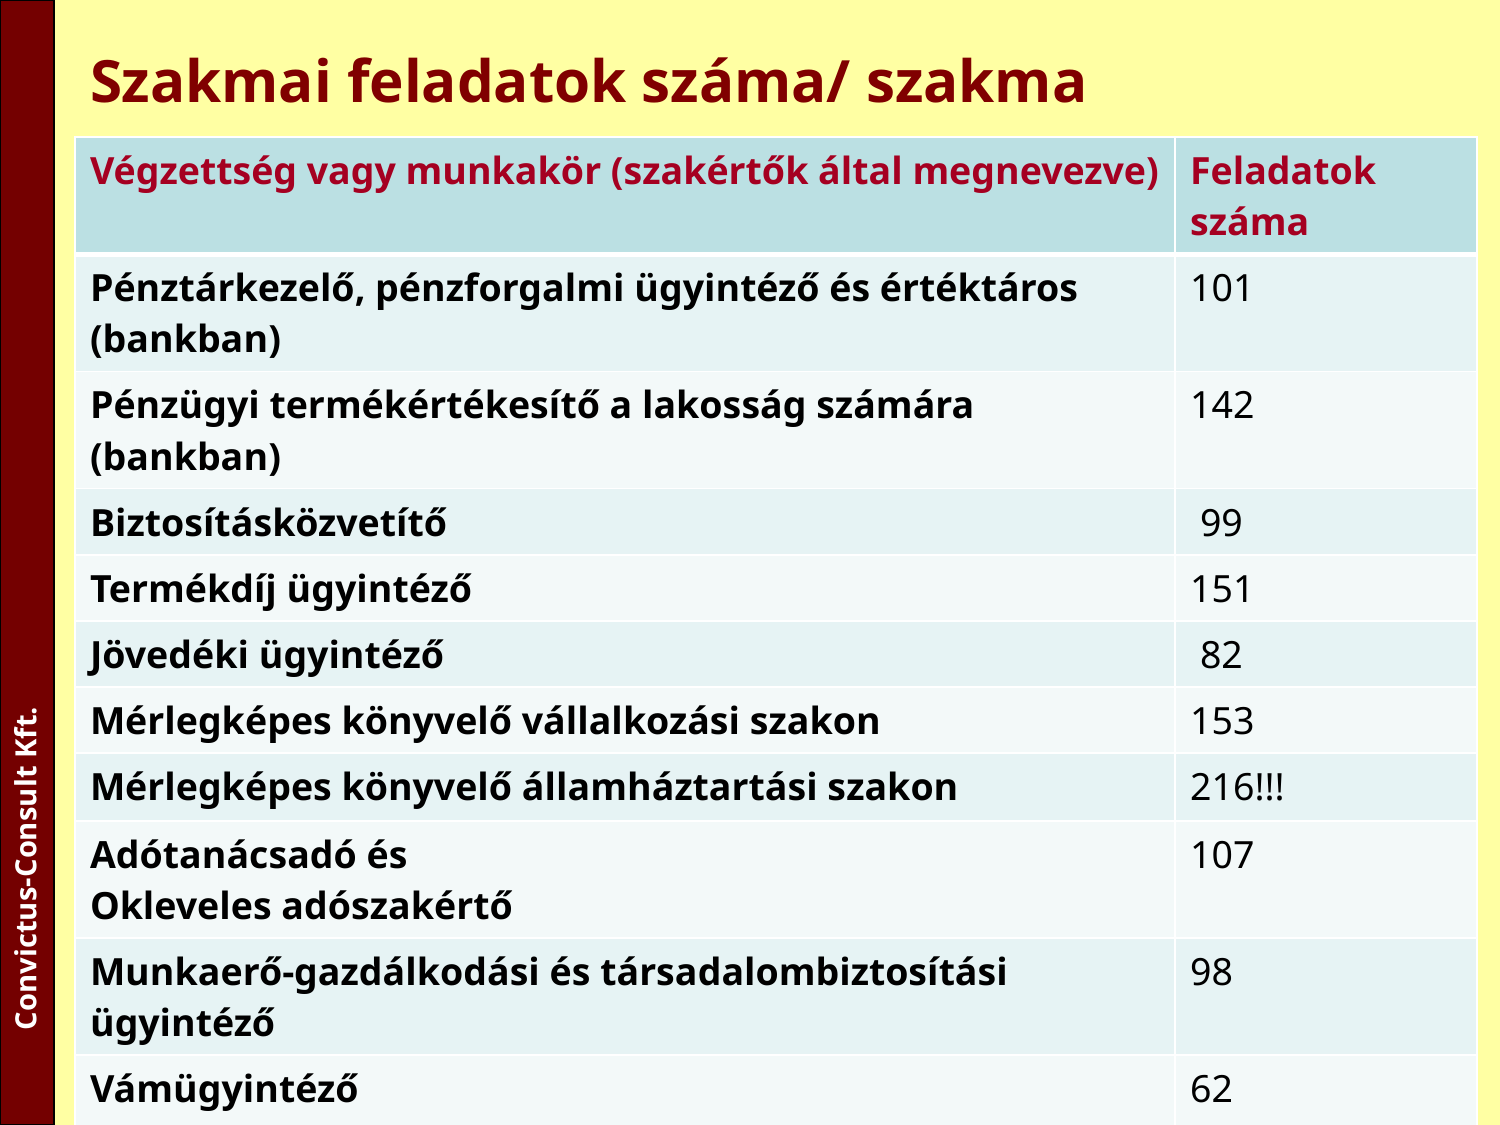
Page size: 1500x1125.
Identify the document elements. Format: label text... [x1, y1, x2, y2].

title Szakmai feladatok száma/ szakma [74, 44, 1459, 114]
table_cell 101 [1176, 257, 1476, 371]
table_cell Biztosításközvetítő [76, 489, 1174, 554]
table_cell Adótanácsadó és Okleveles adószakértő [76, 822, 1174, 937]
table_cell 151 [1176, 556, 1476, 620]
table_cell 99 [1176, 489, 1476, 554]
table_cell 153 [1176, 688, 1476, 752]
table_cell 98 [1176, 939, 1476, 1054]
table_header Feladatok száma [1176, 138, 1476, 252]
table_cell 107 [1176, 822, 1476, 937]
table_cell Munkaerő-gazdálkodási és társadalombiztosítási ügyintéző [76, 939, 1174, 1054]
table_cell 62 [1176, 1056, 1476, 1125]
table_cell Pénzügyi termékértékesítő a lakosság számára (bankban) [76, 372, 1174, 488]
table_cell Pénztárkezelő, pénzforgalmi ügyintéző és értéktáros (bankban) [76, 257, 1174, 371]
table_cell 142 [1176, 372, 1476, 488]
table_cell Jövedéki ügyintéző [76, 622, 1174, 686]
table_cell Mérlegképes könyvelő államháztartási szakon [76, 754, 1174, 820]
table_cell 82 [1176, 622, 1476, 686]
table_cell Termékdíj ügyintéző [76, 556, 1174, 620]
table_cell Vámügyintéző [76, 1056, 1174, 1125]
table_cell Mérlegképes könyvelő vállalkozási szakon [76, 688, 1174, 752]
table_header Végzettség vagy munkakör (szakértők által megnevezve) [76, 138, 1174, 252]
table_cell 216!!! [1176, 754, 1476, 820]
